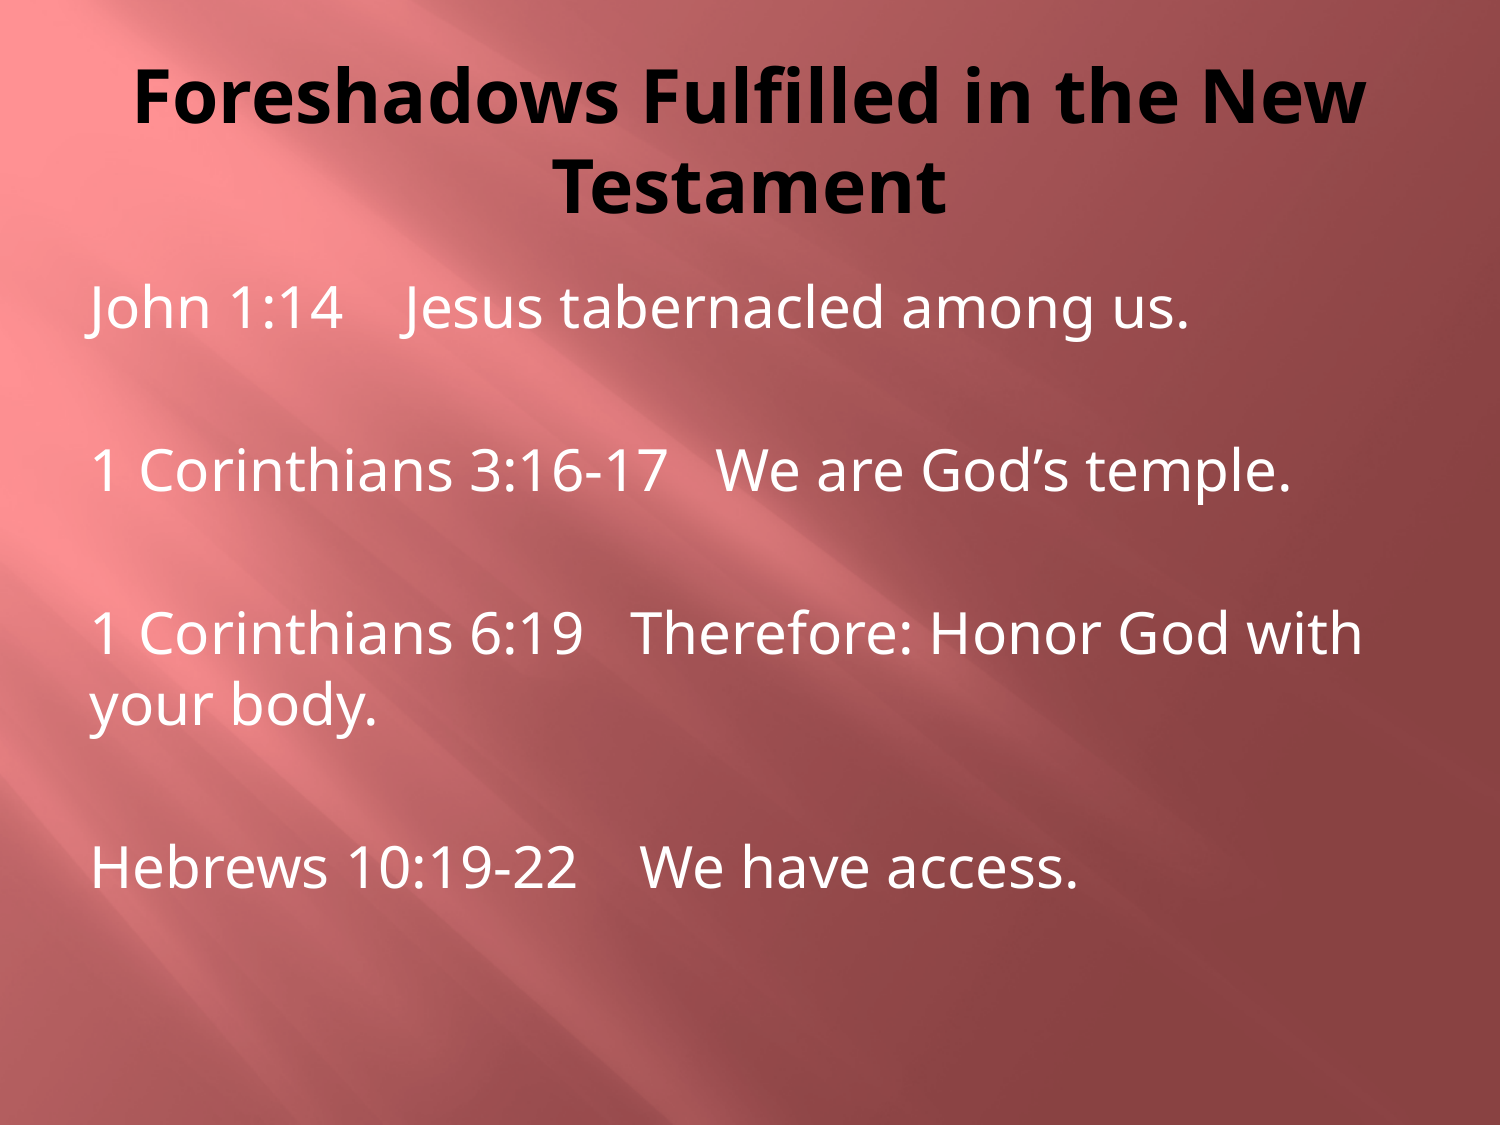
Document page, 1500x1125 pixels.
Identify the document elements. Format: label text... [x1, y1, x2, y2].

title Foreshadows Fulfilled in the New Testament [75, 45, 1425, 233]
list John 1:14 Jesus tabernacled among us. 1 Corinthians 3:16-17 We are God’s temple. 1 Corinthians 6:19 Therefore: Honor God with your body. Hebrews 10:19-22 We have access. [75, 262, 1425, 1035]
